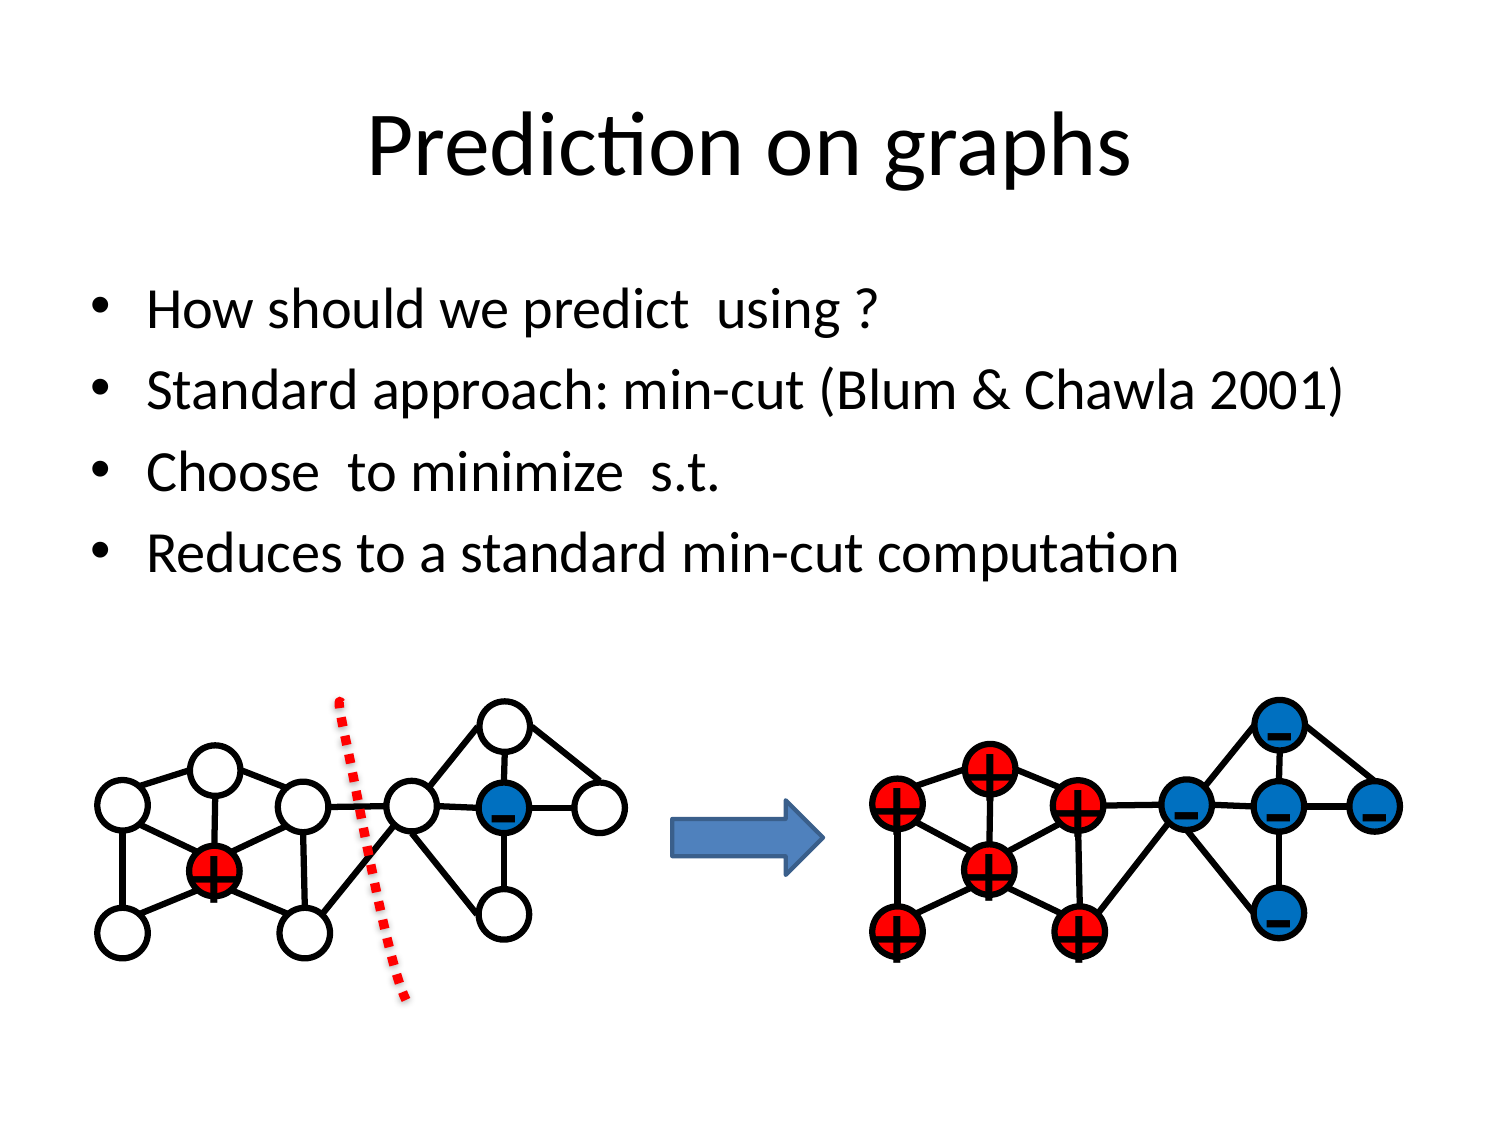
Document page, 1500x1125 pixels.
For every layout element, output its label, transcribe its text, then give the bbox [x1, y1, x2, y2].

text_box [1077, 832, 1081, 905]
text_box - [1254, 887, 1305, 939]
text_box [670, 798, 826, 877]
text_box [1306, 724, 1375, 780]
text_box - [1253, 781, 1304, 832]
text_box + [1052, 780, 1104, 831]
text_box + [965, 743, 1016, 795]
text_box + [964, 844, 1015, 895]
text_box + [872, 906, 923, 957]
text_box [1006, 888, 1063, 913]
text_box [915, 888, 972, 913]
title Prediction on graphs [75, 45, 1425, 233]
text_box - [1254, 699, 1305, 751]
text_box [1006, 824, 1061, 851]
text_box - [1349, 781, 1400, 832]
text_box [1016, 768, 1061, 787]
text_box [1204, 724, 1254, 786]
text_box + [1054, 906, 1106, 957]
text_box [1097, 823, 1170, 913]
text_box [915, 823, 972, 851]
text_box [1186, 831, 1253, 914]
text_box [915, 768, 964, 785]
text_box + [872, 778, 923, 829]
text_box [96, 701, 626, 1001]
text_box - [1161, 779, 1212, 830]
